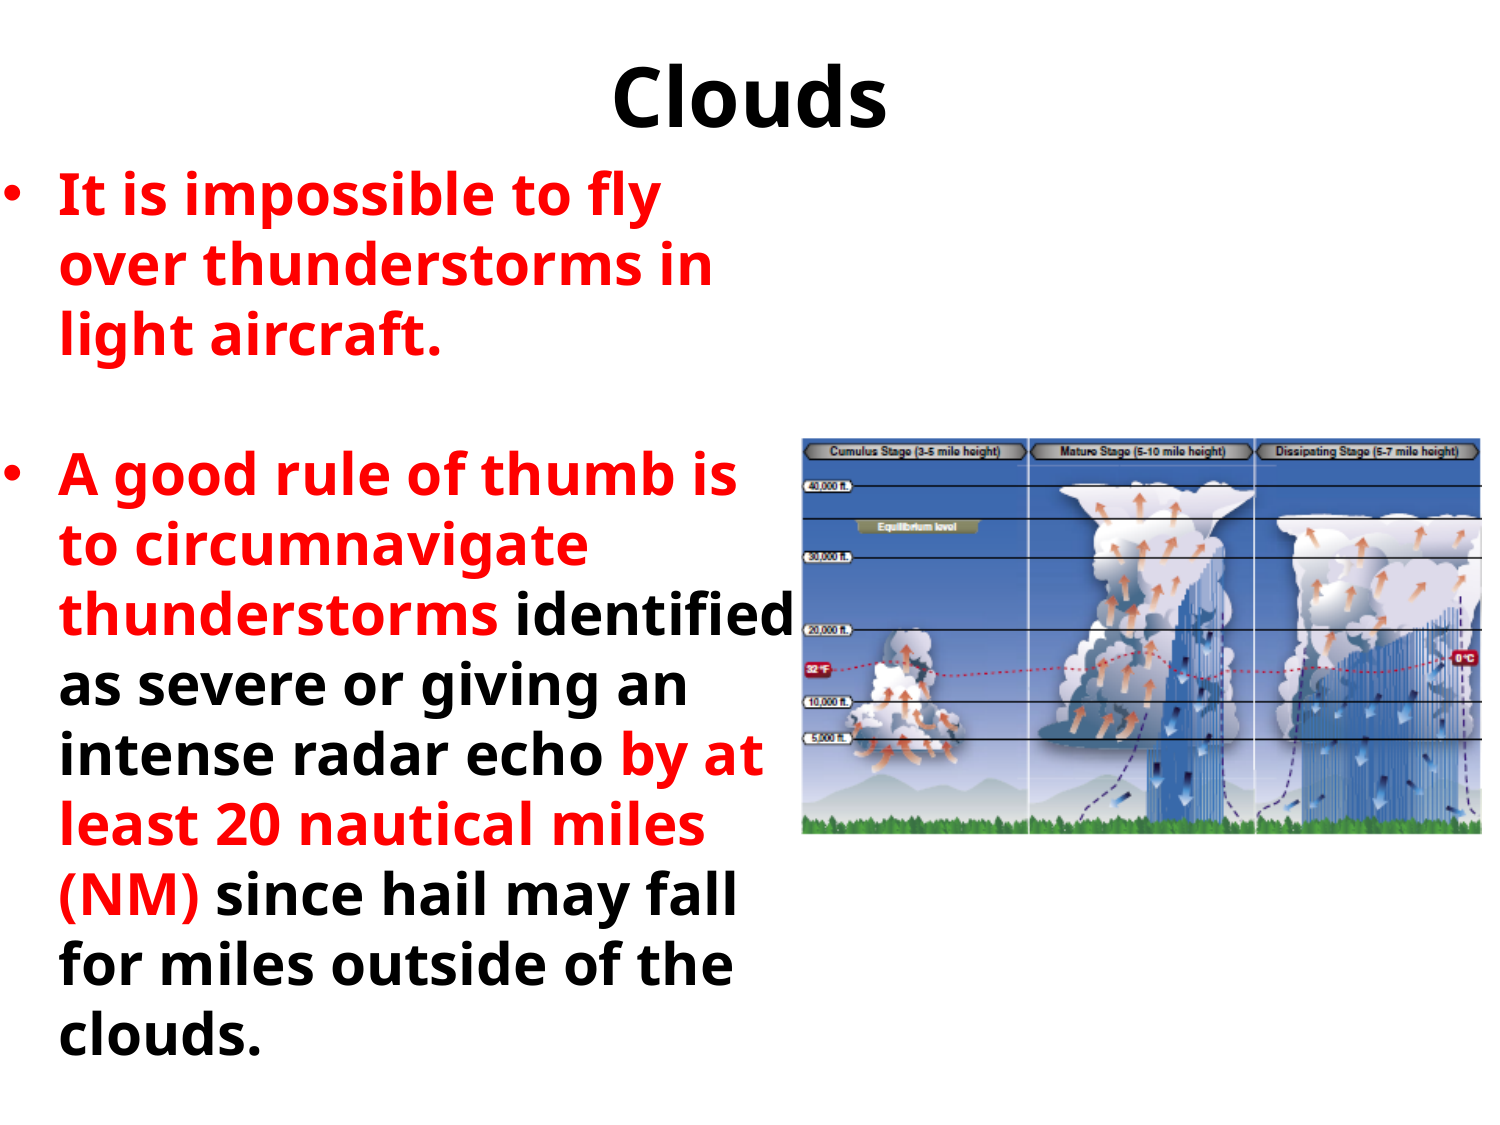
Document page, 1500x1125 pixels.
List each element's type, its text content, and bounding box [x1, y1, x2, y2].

picture [799, 437, 1482, 840]
title Clouds [0, 0, 1500, 188]
text_box It is impossible to fly over thunderstorms in light aircraft. A good rule of thumb is to circumnavigate thunderstorms identified as severe or giving an intense radar echo by at least 20 nautical miles (NM) since hail may fall for miles outside of the clouds. [0, 149, 816, 1075]
